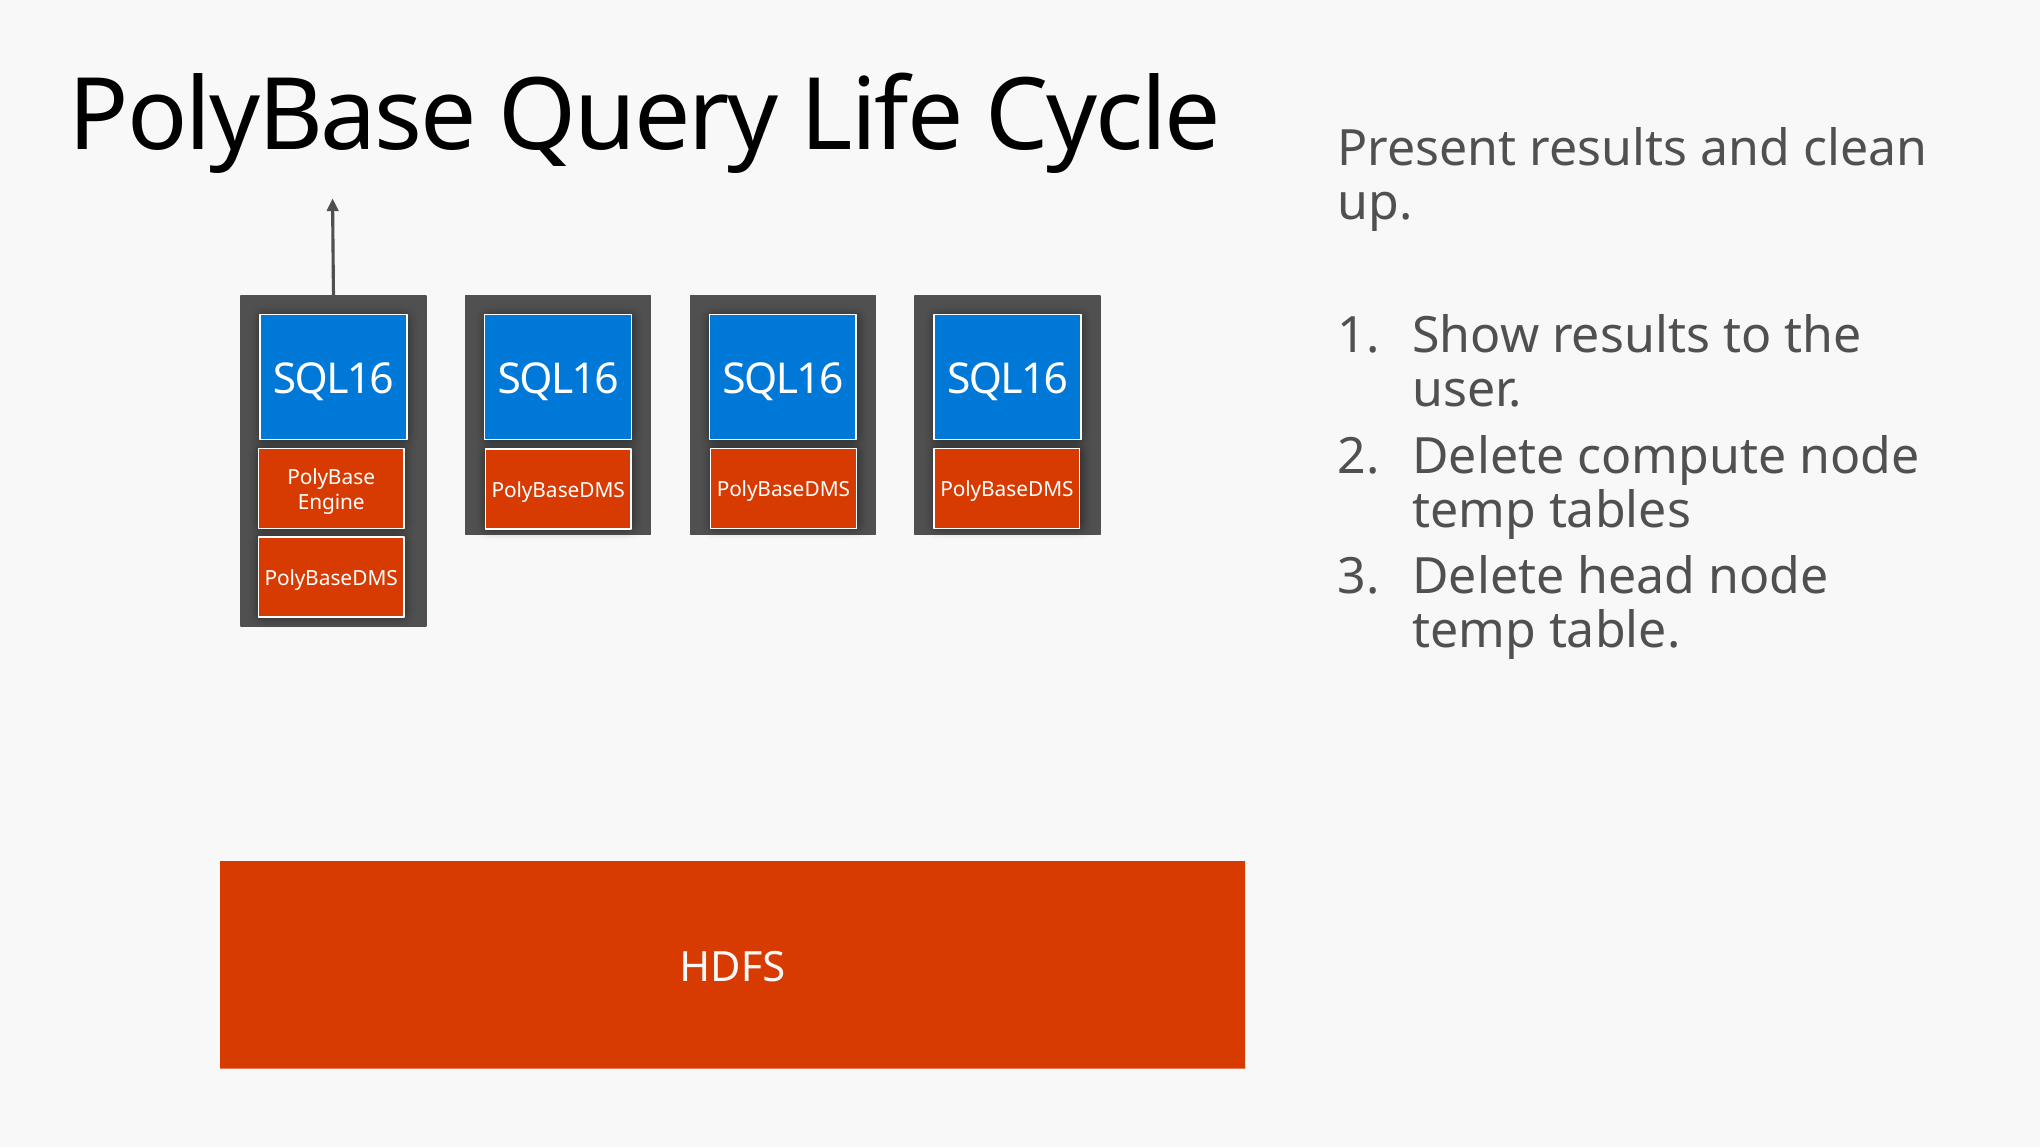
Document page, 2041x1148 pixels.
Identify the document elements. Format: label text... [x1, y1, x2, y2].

title PolyBase Query Life Cycle [45, 48, 1996, 199]
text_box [240, 295, 1101, 627]
text_box HDFS [219, 860, 1246, 1070]
text_box Present results and clean up. Show results to the user. Delete compute node temp tables Delete head node temp table. [1307, 98, 1995, 749]
